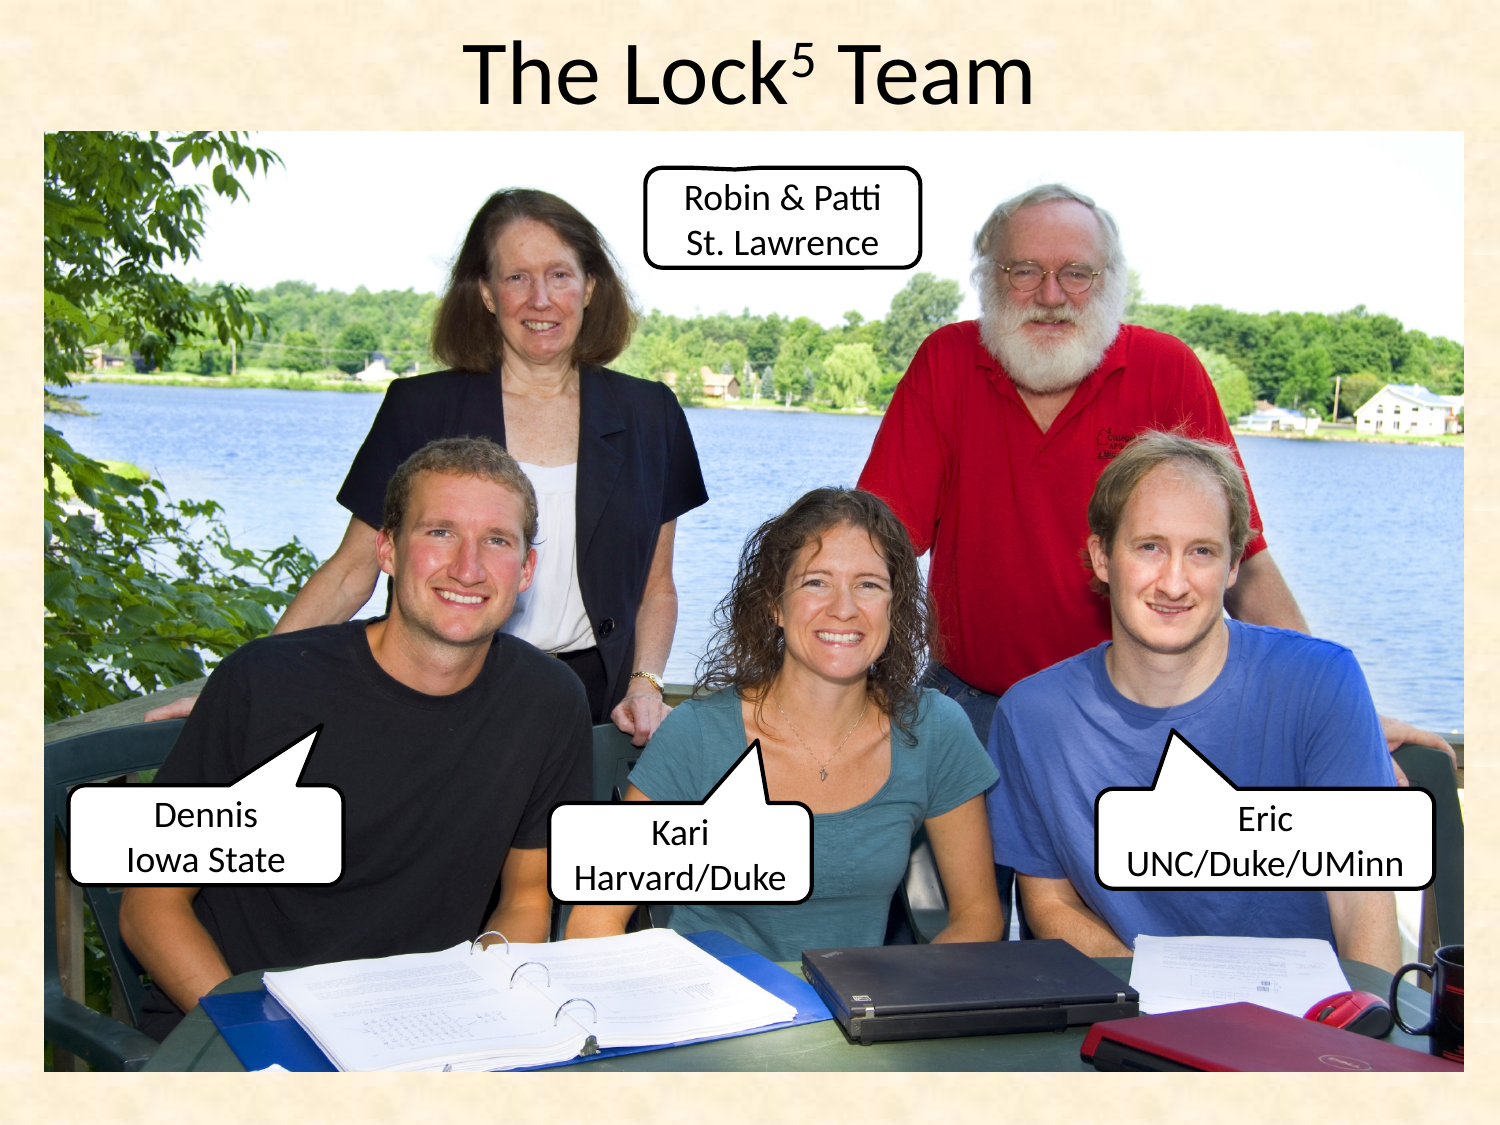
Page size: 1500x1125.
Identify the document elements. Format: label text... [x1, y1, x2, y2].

picture [0, 0, 1500, 1125]
text_box The Lock5 Team [74, 5, 1425, 129]
